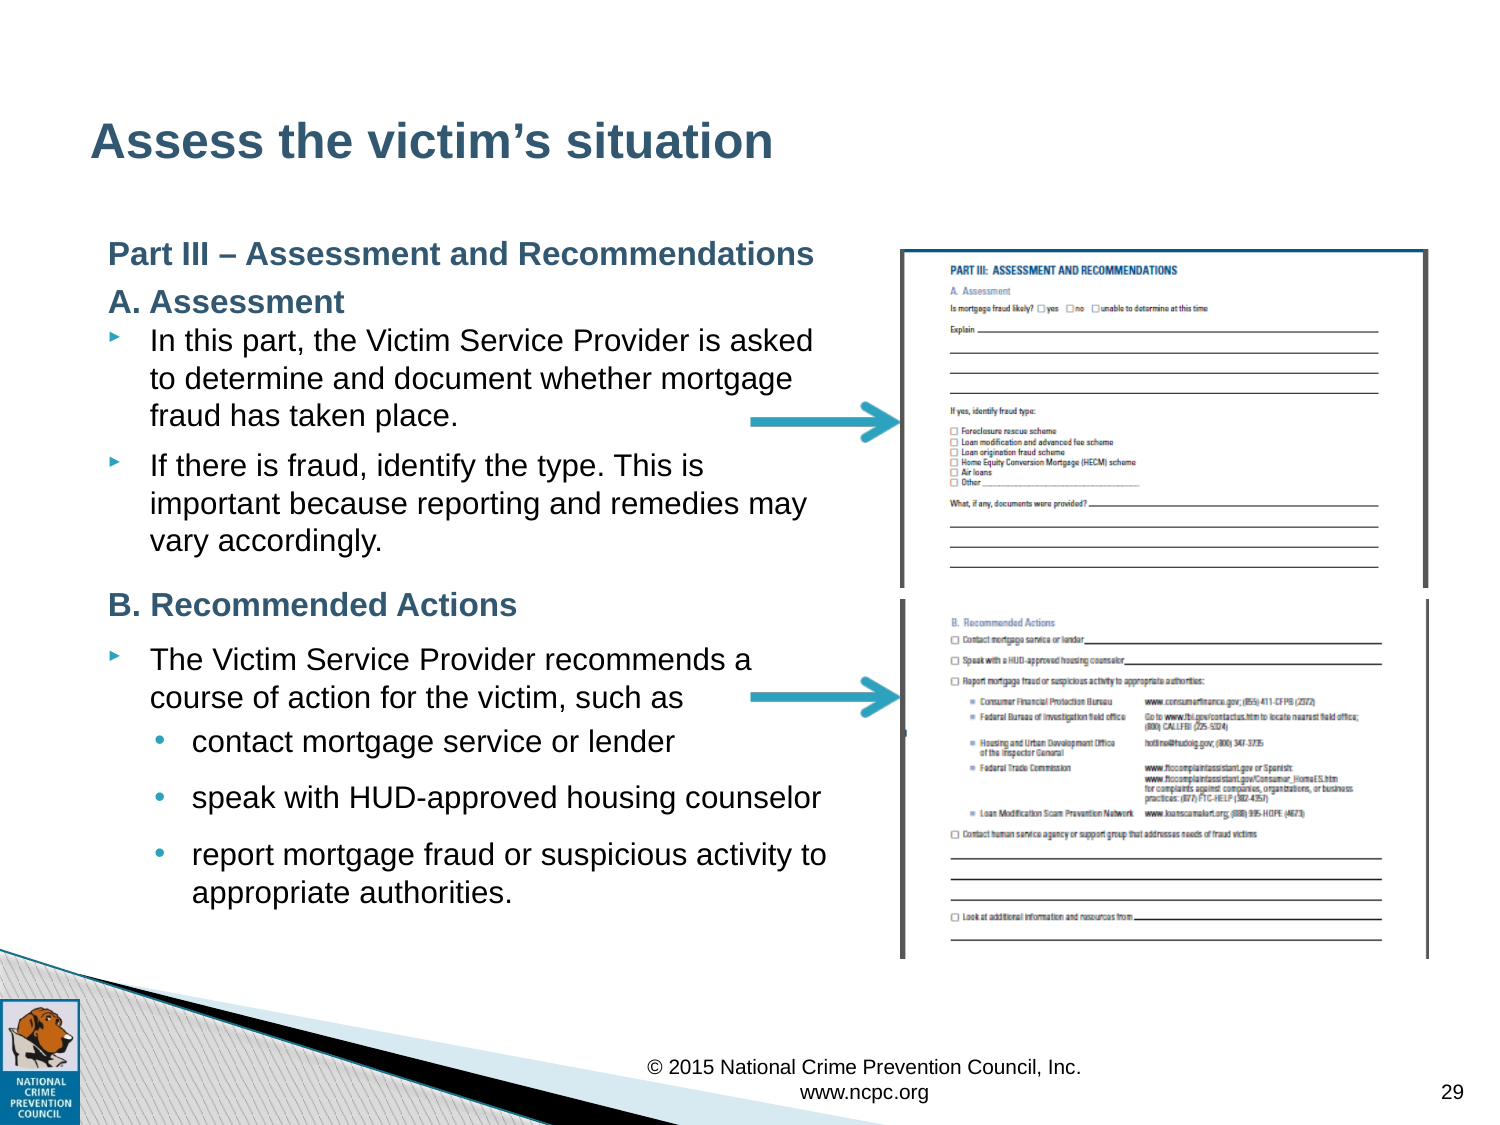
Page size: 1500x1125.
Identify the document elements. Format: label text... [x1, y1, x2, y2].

picture [18, 1110, 60, 1118]
title Assess the victim’s situation [75, 45, 1425, 233]
picture [3, 1001, 78, 1071]
picture [17, 1078, 65, 1085]
picture [749, 599, 1429, 960]
picture [749, 249, 1429, 588]
picture [25, 1088, 54, 1096]
list Part III – Assessment and Recommendations A. Assessment In this part, the Victim Service Provider is asked to determine and document whether mortgage fraud has taken place. If there is fraud, identify the type. This is important because reporting and remedies may vary accordingly. B. Recommended Actions The Victim Service Provider recommends a course of action for the victim, such as contact mortgage service or lender speak with HUD-approved housing counselor report mortgage fraud or suspicious activity to appropriate authorities. [75, 233, 850, 1000]
picture [10, 1099, 71, 1107]
footer © 2015 National Crime Prevention Council, Inc. www.ncpc.org [624, 1051, 1105, 1112]
slide_number 29 [1362, 1051, 1479, 1112]
